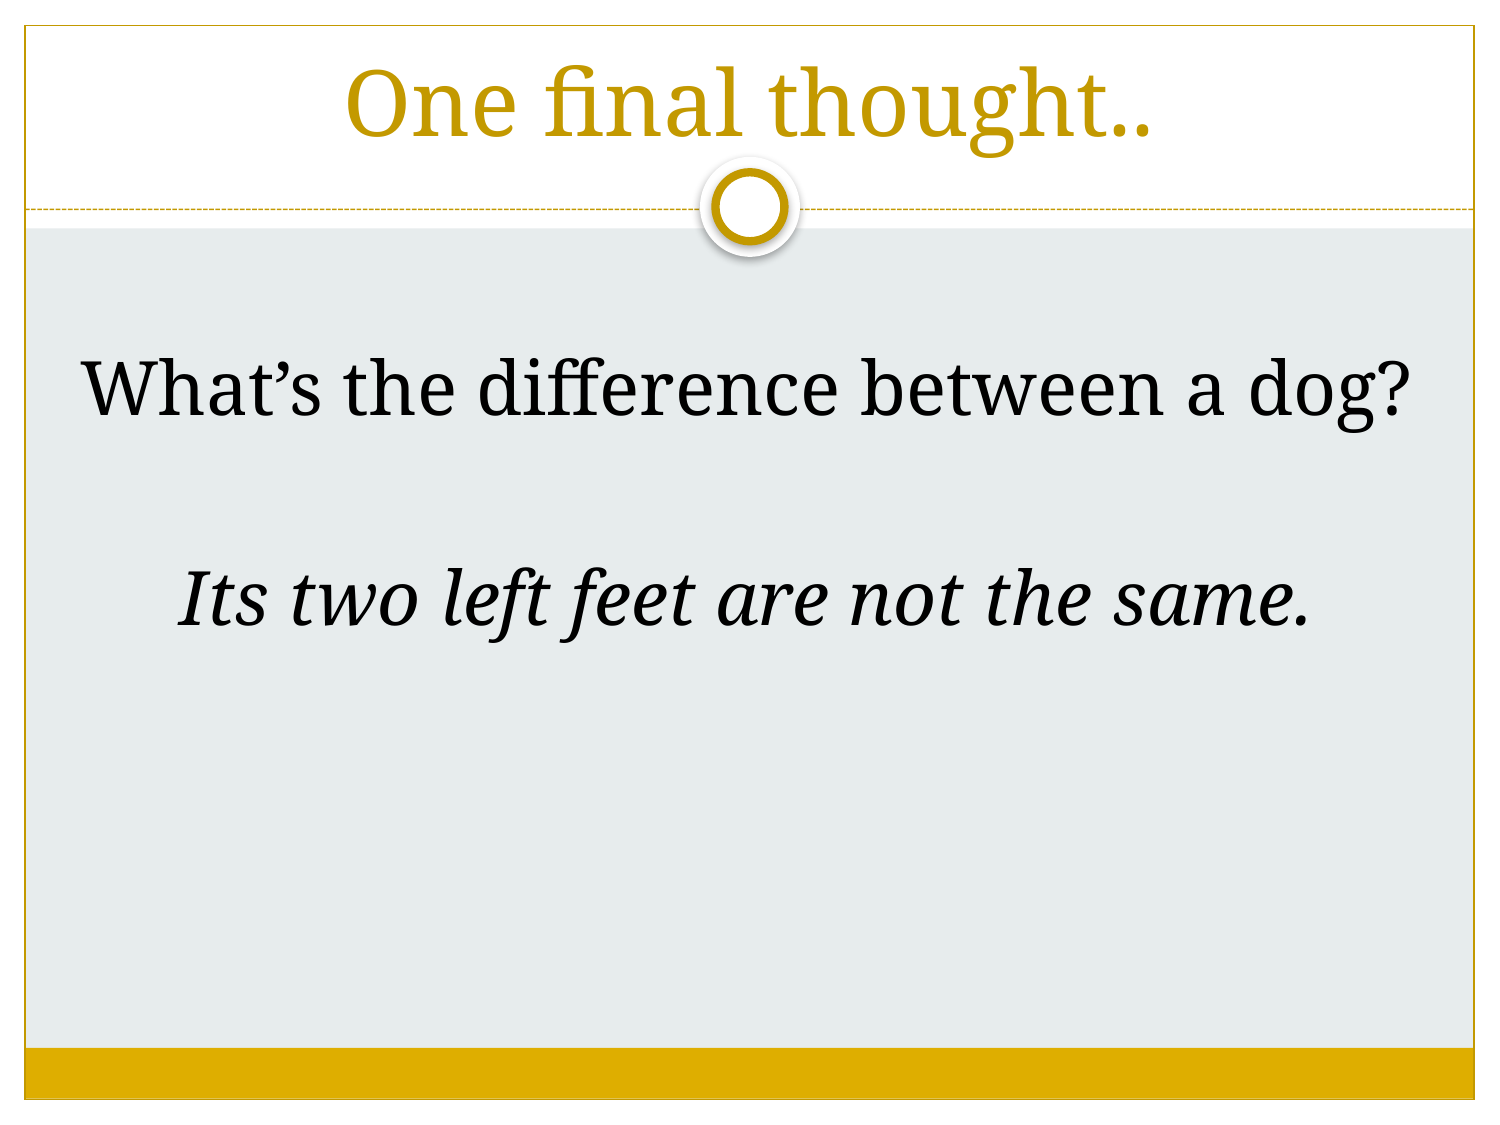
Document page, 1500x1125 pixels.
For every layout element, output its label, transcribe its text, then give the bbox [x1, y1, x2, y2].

list What’s the difference between a dog? Its two left feet are not the same. [49, 250, 1445, 1001]
title One final thought.. [49, 37, 1450, 162]
